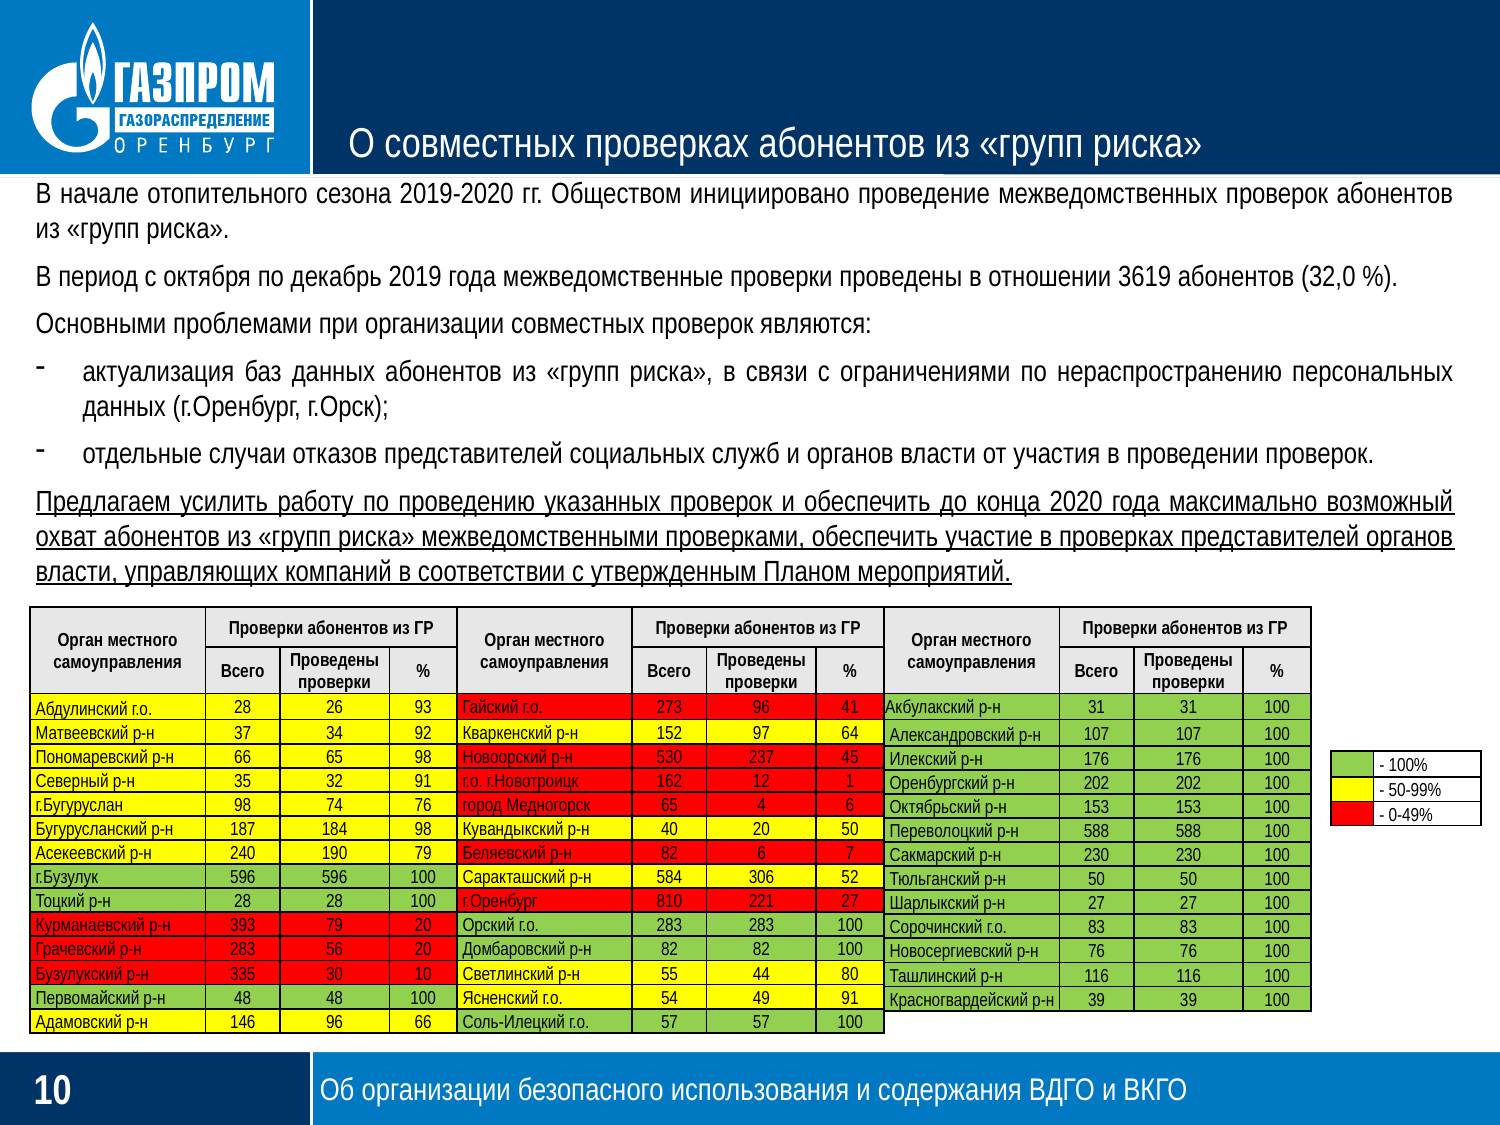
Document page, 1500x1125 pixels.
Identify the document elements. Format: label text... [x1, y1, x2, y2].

table_cell 153 [1135, 795, 1242, 817]
table_cell Соль-Илецкий г.о. [458, 1010, 631, 1032]
table_cell Кувандыкский р-н [458, 817, 631, 839]
table_cell 27 [1135, 891, 1242, 913]
table_header Орган местного самоуправления [458, 608, 631, 693]
table_cell Матвеевский р-н [31, 720, 205, 743]
table_cell Первомайский р-н [31, 985, 205, 1008]
table_cell 83 [1060, 915, 1133, 937]
table_cell [1332, 802, 1373, 825]
table_cell Новосергиевский р-н [885, 939, 1059, 962]
table_cell 100 [1244, 771, 1310, 793]
title О совместных проверках абонентов из «групп риска» [348, 0, 1464, 166]
table_cell 91 [390, 769, 456, 791]
table_cell 393 [206, 913, 279, 935]
table_cell 65 [633, 793, 706, 815]
table_cell 66 [390, 1010, 456, 1032]
table_cell 596 [281, 865, 389, 887]
table_cell Илекский р-н [885, 747, 1059, 769]
table_cell 283 [206, 937, 279, 960]
table_cell 76 [390, 793, 456, 815]
table_cell Северный р-н [31, 769, 205, 791]
table_cell 39 [1135, 987, 1242, 1010]
table_cell 50 [1135, 867, 1242, 889]
table_cell % [390, 648, 456, 693]
table_cell 100 [1244, 891, 1310, 913]
table_cell 76 [1060, 939, 1133, 962]
table_cell 34 [281, 720, 389, 743]
table_header Проверки абонентов из ГР [206, 608, 456, 646]
table_cell 28 [281, 889, 389, 911]
table_cell 584 [633, 865, 706, 887]
table_cell 83 [1135, 915, 1242, 937]
table_header - 100% [1374, 752, 1480, 776]
table_cell 100 [1244, 747, 1310, 769]
table_cell 48 [281, 985, 389, 1008]
text_box В начале отопительного сезона 2019-2020 гг. Обществом инициировано проведение межведомственных проверок абонентов из «групп риска». В период с октября по декабрь 2019 года межведомственные проверки проведены в отношении 3619 абонентов (32,0 %). Основными проблемами при организации совместных проверок являются: актуализация баз данных абонентов из «групп риска», в связи с ограничениями по нераспространению персональных данных (г.Оренбург, г.Орск); отдельные случаи отказов представителей социальных служб и органов власти от участия в проведении проверок. Предлагаем усилить работу по проведению указанных проверок и обеспечить до конца 2020 года максимально возможный охват абонентов из «групп риска» межведомственными проверками, обеспечить участие в проверках представителей органов власти, управляющих компаний в соответствии с утвержденным Планом мероприятий. [20, 167, 1470, 595]
table_cell Проведены проверки [1135, 648, 1242, 693]
table_cell 100 [1244, 915, 1310, 937]
table_cell 100 [390, 865, 456, 887]
table_cell 4 [707, 793, 815, 815]
table_cell 20 [707, 817, 815, 839]
table_cell 50 [1060, 867, 1133, 889]
table_cell Переволоцкий р-н [885, 819, 1059, 841]
table_cell 100 [1244, 694, 1310, 719]
table_cell % [1244, 648, 1310, 693]
table_cell 12 [707, 769, 815, 791]
table_cell 10 [390, 961, 456, 984]
table_cell [1332, 778, 1373, 801]
table_cell 100 [1244, 987, 1310, 1010]
table_cell г.Бузулук [31, 865, 205, 887]
table_cell 596 [206, 865, 279, 887]
table_cell Красногвардейский р-н [885, 987, 1059, 1010]
table_cell 82 [707, 937, 815, 960]
table_cell 37 [206, 720, 279, 743]
table_cell Всего [206, 648, 279, 693]
table_cell Оренбургский р-н [885, 771, 1059, 793]
table_cell 306 [707, 865, 815, 887]
table_cell 107 [1060, 720, 1133, 745]
table_cell - 0-49% [1374, 802, 1480, 825]
table_cell 116 [1135, 963, 1242, 986]
table_cell 187 [206, 817, 279, 839]
table_cell Новоорский р-н [458, 745, 631, 767]
table_cell 35 [206, 769, 279, 791]
list Об организации безопасного использования и содержания ВДГО и ВКГО [319, 1068, 1500, 1108]
table_cell - 50-99% [1374, 778, 1480, 801]
table_cell 100 [1244, 843, 1310, 865]
table_cell % [817, 648, 883, 693]
table_cell Октябрьский р-н [885, 795, 1059, 817]
table_cell Александровский р-н [885, 720, 1059, 745]
table_cell Орский г.о. [458, 913, 631, 935]
table_cell 79 [390, 841, 456, 863]
table_header [1332, 752, 1373, 776]
table_cell Ясненский г.о. [458, 985, 631, 1008]
table_cell 20 [390, 937, 456, 960]
table_cell 41 [817, 694, 883, 719]
table_cell 93 [390, 694, 456, 719]
table_cell 92 [390, 720, 456, 743]
table_cell 97 [707, 720, 815, 743]
table_cell Проведены проверки [707, 648, 815, 693]
table_cell 39 [1060, 987, 1133, 1010]
table_cell 91 [817, 985, 883, 1008]
table_cell Бугурусланский р-н [31, 817, 205, 839]
table_cell 74 [281, 793, 389, 815]
table_cell 146 [206, 1010, 279, 1032]
table_cell Бузулукский р-н [31, 961, 205, 984]
table_cell 57 [633, 1010, 706, 1032]
table_cell 190 [281, 841, 389, 863]
table_cell 31 [1135, 694, 1242, 719]
table_cell 107 [1135, 720, 1242, 745]
table_cell 530 [633, 745, 706, 767]
table_cell 80 [817, 961, 883, 984]
table_cell 96 [281, 1010, 389, 1032]
table_cell 588 [1135, 819, 1242, 841]
table_cell 98 [390, 817, 456, 839]
table_cell Кваркенский р-н [458, 720, 631, 743]
table_cell 56 [281, 937, 389, 960]
table_cell 184 [281, 817, 389, 839]
table_cell 50 [817, 817, 883, 839]
table_cell 100 [1244, 867, 1310, 889]
table_cell 176 [1135, 747, 1242, 769]
table_cell 76 [1135, 939, 1242, 962]
table_cell г.Оренбург [458, 889, 631, 911]
table_cell Курманаевский р-н [31, 913, 205, 935]
table_cell 1 [817, 769, 883, 791]
table_cell Домбаровский р-н [458, 937, 631, 960]
table_cell 57 [707, 1010, 815, 1032]
table_cell 28 [206, 694, 279, 719]
table_cell 6 [817, 793, 883, 815]
table_cell 65 [281, 745, 389, 767]
table_cell 100 [1244, 939, 1310, 962]
table_cell 100 [390, 985, 456, 1008]
table_cell Проведены проверки [281, 648, 389, 693]
table_cell 116 [1060, 963, 1133, 986]
table_cell 44 [707, 961, 815, 984]
table_cell 96 [707, 694, 815, 719]
table_cell 20 [390, 913, 456, 935]
table_cell 54 [633, 985, 706, 1008]
table_cell Акбулакский р-н [885, 694, 1059, 719]
table_cell 810 [633, 889, 706, 911]
table_cell 335 [206, 961, 279, 984]
table_header Орган местного самоуправления [31, 608, 205, 693]
table_cell г.о. г.Новотроицк [458, 769, 631, 791]
table_cell 31 [1060, 694, 1133, 719]
table_cell Сорочинский г.о. [885, 915, 1059, 937]
table_cell 32 [281, 769, 389, 791]
table_cell 26 [281, 694, 389, 719]
table_cell 52 [817, 865, 883, 887]
table_header Орган местного самоуправления [885, 608, 1059, 693]
table_cell 176 [1060, 747, 1133, 769]
table_cell 237 [707, 745, 815, 767]
slide_number 9 [33, 1062, 278, 1114]
table_cell 100 [1244, 963, 1310, 986]
table_cell Ташлинский р-н [885, 963, 1059, 986]
table_cell 273 [633, 694, 706, 719]
table_cell г.Бугуруслан [31, 793, 205, 815]
table_cell 49 [707, 985, 815, 1008]
table_cell 162 [633, 769, 706, 791]
table_cell 152 [633, 720, 706, 743]
table_cell Грачевский р-н [31, 937, 205, 960]
table_cell 48 [206, 985, 279, 1008]
table_cell 27 [817, 889, 883, 911]
table_cell Всего [1060, 648, 1133, 693]
table_cell Тюльганский р-н [885, 867, 1059, 889]
table_cell 588 [1060, 819, 1133, 841]
table_cell 27 [1060, 891, 1133, 913]
table_cell Адамовский р-н [31, 1010, 205, 1032]
table_cell 79 [281, 913, 389, 935]
table_cell 82 [633, 937, 706, 960]
table_cell 28 [206, 889, 279, 911]
table_cell 230 [1060, 843, 1133, 865]
table_cell 7 [817, 841, 883, 863]
table_cell 98 [206, 793, 279, 815]
table_cell 100 [817, 1010, 883, 1032]
table_cell 100 [1244, 819, 1310, 841]
table_header Проверки абонентов из ГР [1060, 608, 1310, 646]
table_cell 100 [817, 913, 883, 935]
table_cell 30 [281, 961, 389, 984]
table_cell 230 [1135, 843, 1242, 865]
table_cell 221 [707, 889, 815, 911]
table_cell 64 [817, 720, 883, 743]
table_cell 100 [1244, 720, 1310, 745]
table_cell Саракташский р-н [458, 865, 631, 887]
table_cell 6 [707, 841, 815, 863]
table_cell 202 [1060, 771, 1133, 793]
table_cell 240 [206, 841, 279, 863]
table_cell 283 [707, 913, 815, 935]
table_cell город Медногорск [458, 793, 631, 815]
table_cell 100 [1244, 795, 1310, 817]
table_header Проверки абонентов из ГР [633, 608, 883, 646]
table_cell 45 [817, 745, 883, 767]
table_cell 153 [1060, 795, 1133, 817]
table_cell 100 [817, 937, 883, 960]
table_cell Гайский г.о. [458, 694, 631, 719]
table_cell Светлинский р-н [458, 961, 631, 984]
table_cell Пономаревский р-н [31, 745, 205, 767]
table_cell 66 [206, 745, 279, 767]
table_cell 55 [633, 961, 706, 984]
table_cell 82 [633, 841, 706, 863]
table_cell 202 [1135, 771, 1242, 793]
table_cell Шарлыкский р-н [885, 891, 1059, 913]
table_cell 40 [633, 817, 706, 839]
table_cell Всего [633, 648, 706, 693]
table_cell Асекеевский р-н [31, 841, 205, 863]
table_cell Сакмарский р-н [885, 843, 1059, 865]
table_cell Абдулинский г.о. [31, 694, 205, 719]
table_cell 100 [390, 889, 456, 911]
table_cell 283 [633, 913, 706, 935]
table_cell Беляевский р-н [458, 841, 631, 863]
table_cell Тоцкий р-н [31, 889, 205, 911]
table_cell 98 [390, 745, 456, 767]
